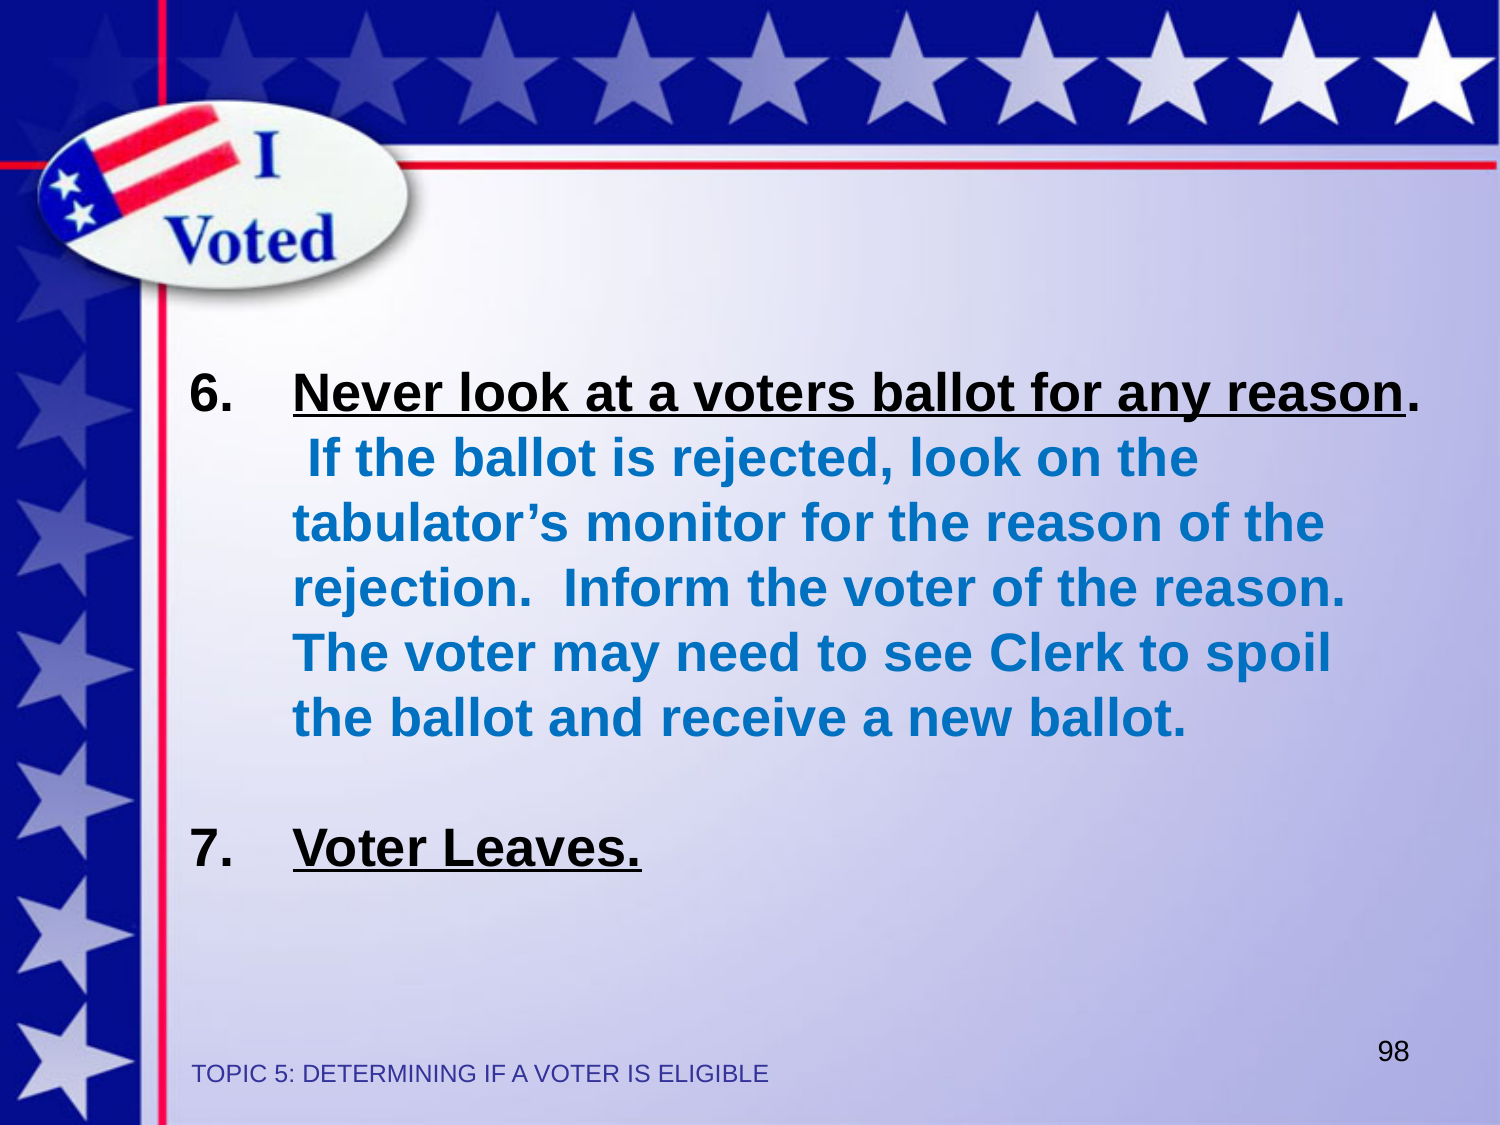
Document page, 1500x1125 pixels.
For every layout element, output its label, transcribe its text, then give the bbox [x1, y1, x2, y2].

text_box TOPIC 5: DETERMINING IF A VOTER IS ELIGIBLE [176, 1050, 786, 1095]
text_box Never look at a voters ballot for any reason. If the ballot is rejected, look on the tabulator’s monitor for the reason of the rejection. Inform the voter of the reason. The voter may need to see Clerk to spoil the ballot and receive a new ballot. 7. Voter Leaves. [174, 349, 1438, 950]
picture [0, 0, 1500, 1125]
slide_number 98 [1074, 1024, 1426, 1103]
